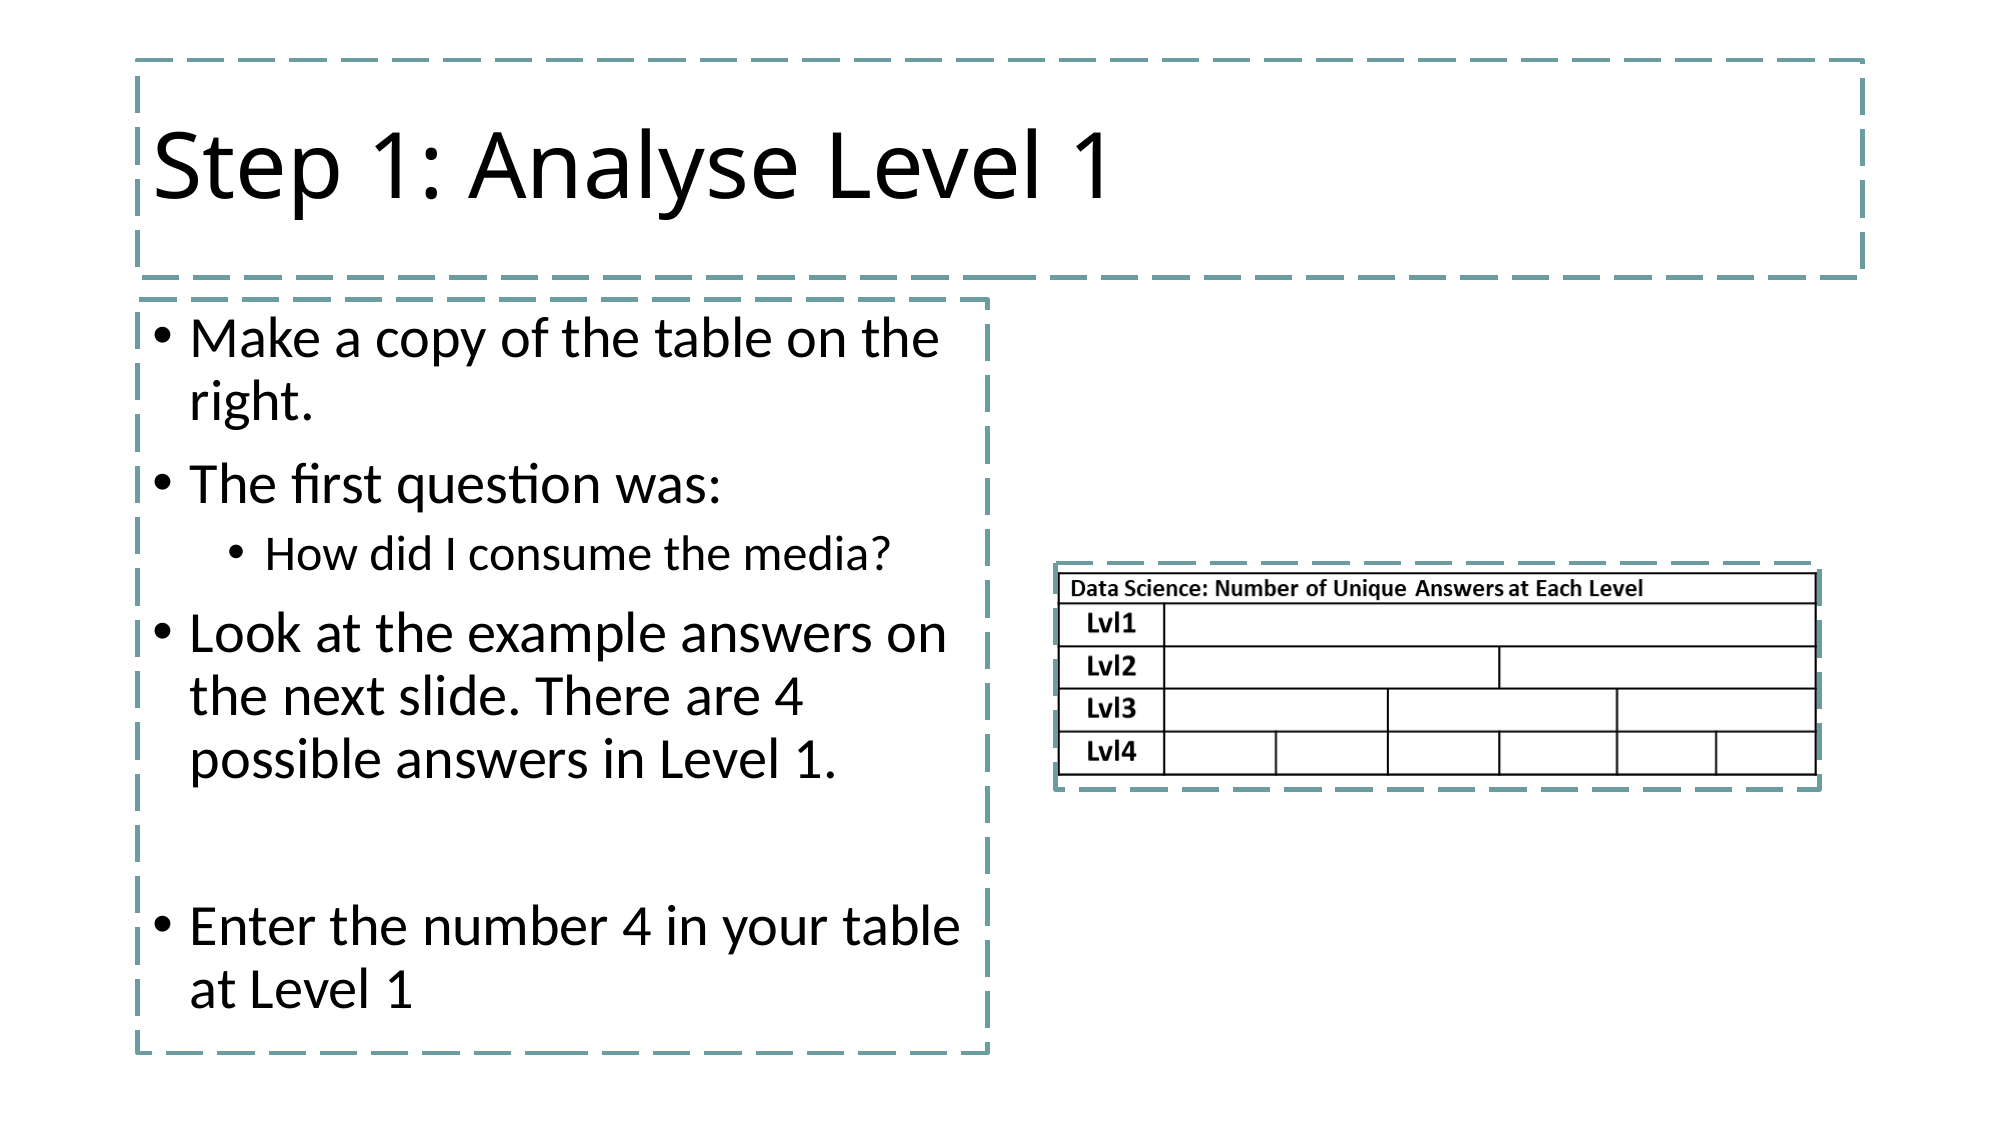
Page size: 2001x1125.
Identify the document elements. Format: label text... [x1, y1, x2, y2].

title Step 1: Analyse Level 1 [135, 58, 1865, 280]
list Make a copy of the table on the right. The first question was: How did I consume the media? Look at the example answers on the next slide. There are 4 possible answers in Level 1. Enter the number 4 in your table at Level 1 [135, 297, 990, 1055]
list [1057, 565, 1817, 788]
